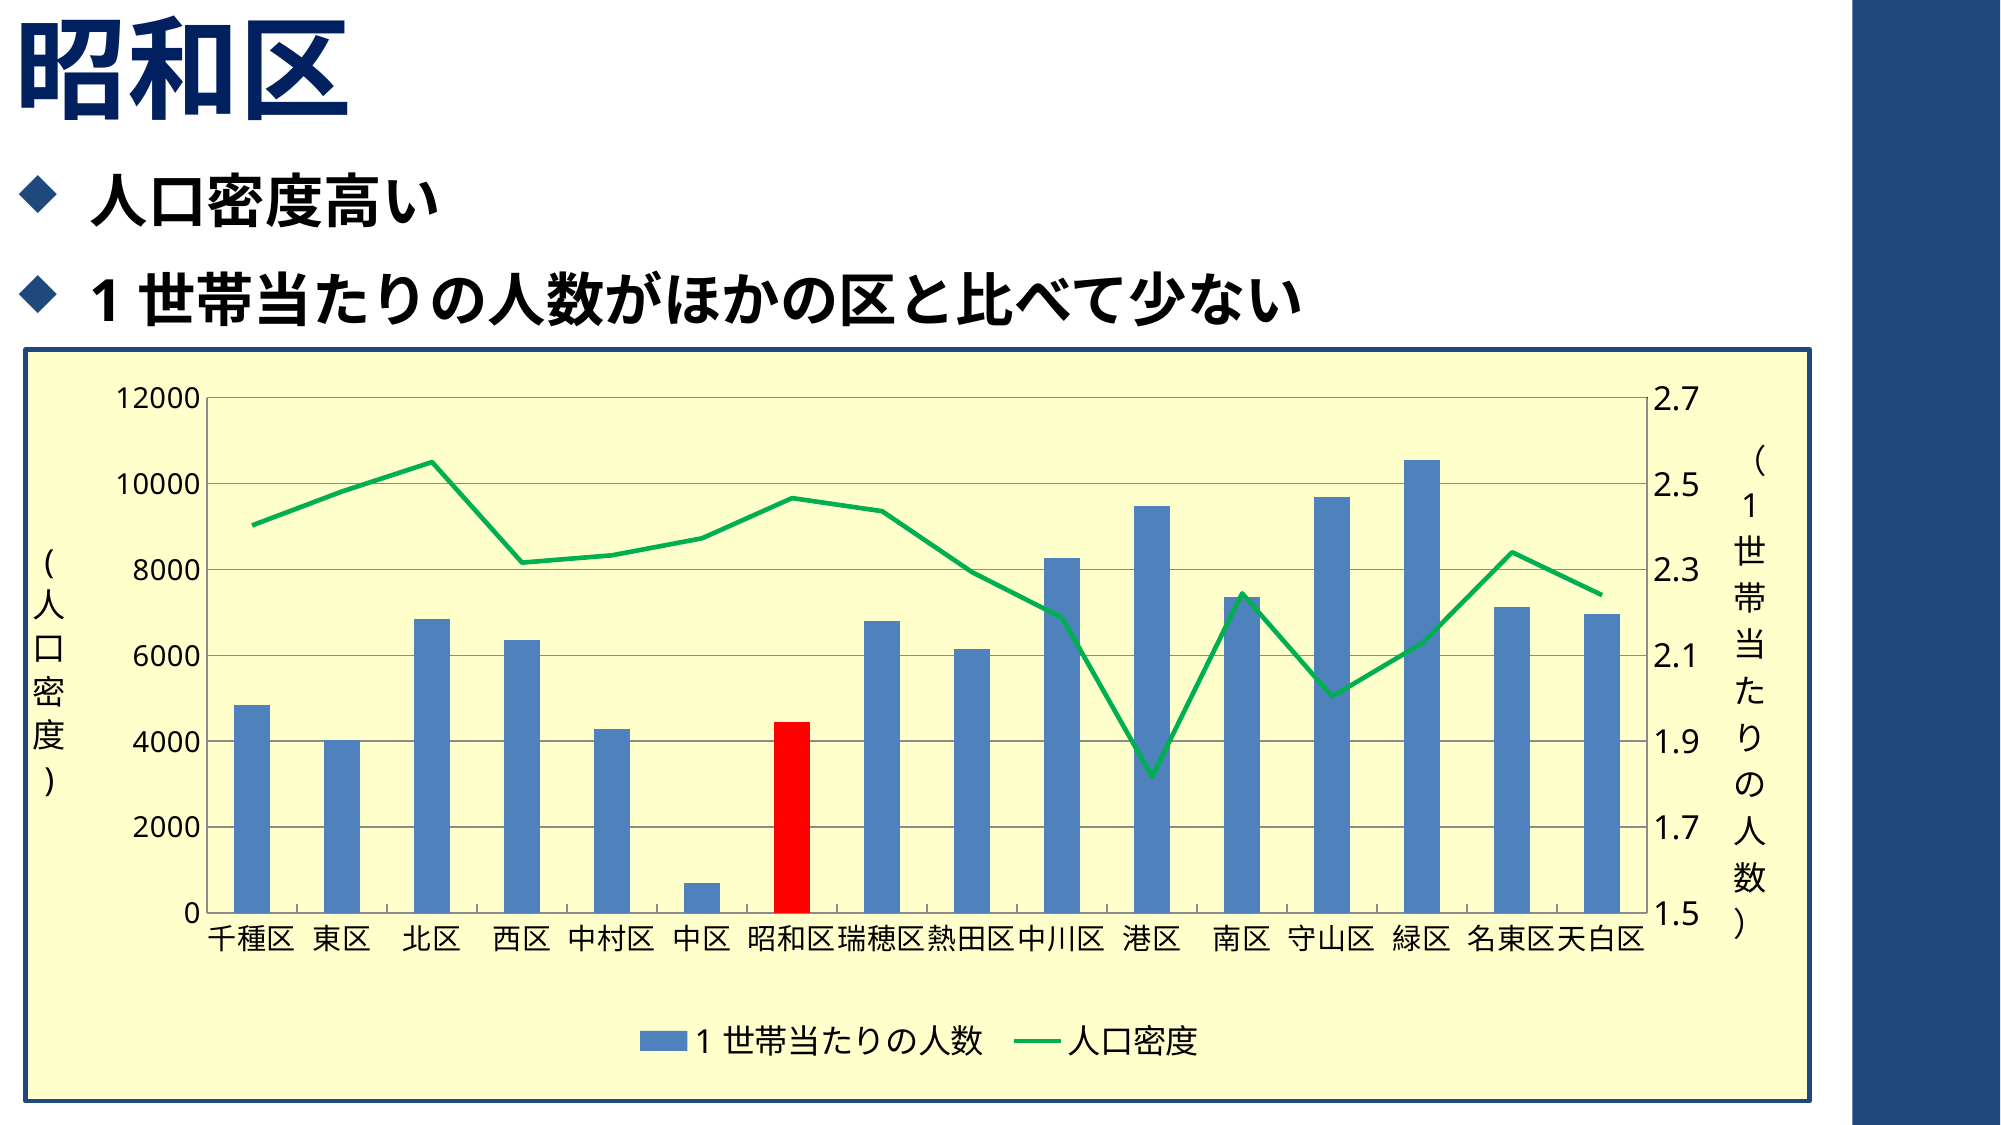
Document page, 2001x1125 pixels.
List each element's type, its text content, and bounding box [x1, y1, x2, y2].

text_box 昭和区 人口密度高い 1世帯当たりの人数がほかの区と比べて少ない [0, 0, 1886, 343]
chart [23, 346, 1813, 1104]
